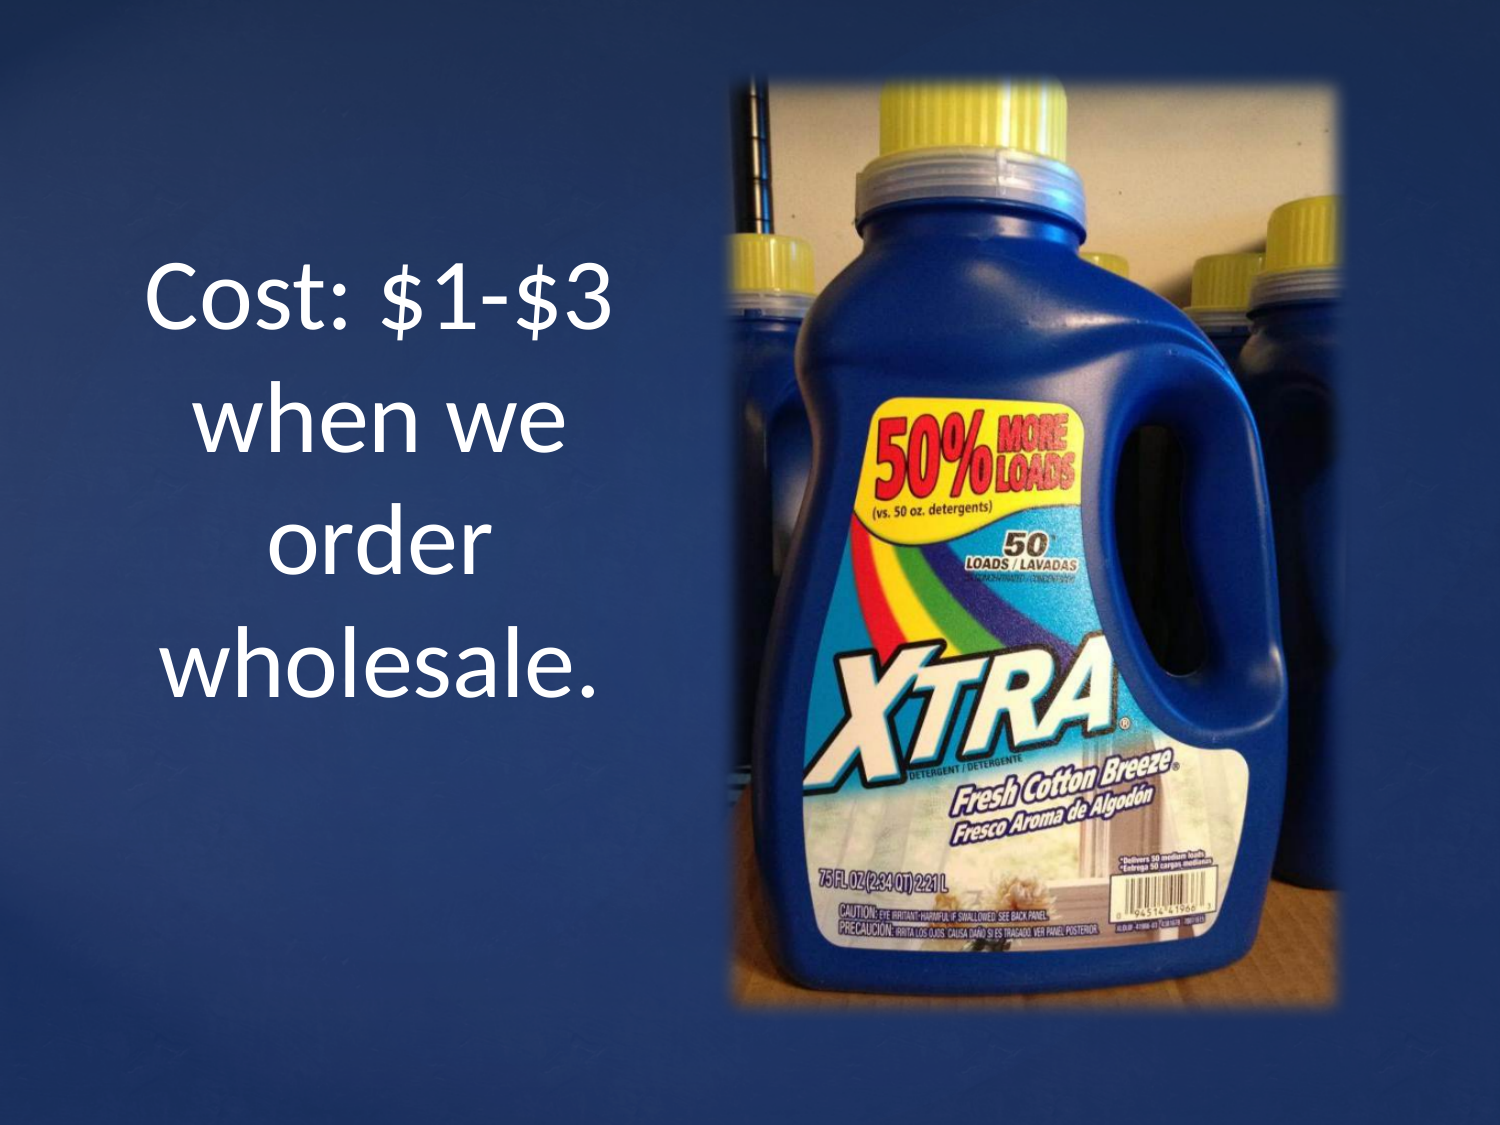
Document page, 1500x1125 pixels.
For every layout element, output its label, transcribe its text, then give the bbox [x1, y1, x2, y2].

picture [716, 68, 1353, 1022]
title Cost: $1-$3 when we order wholesale. [112, 137, 648, 725]
